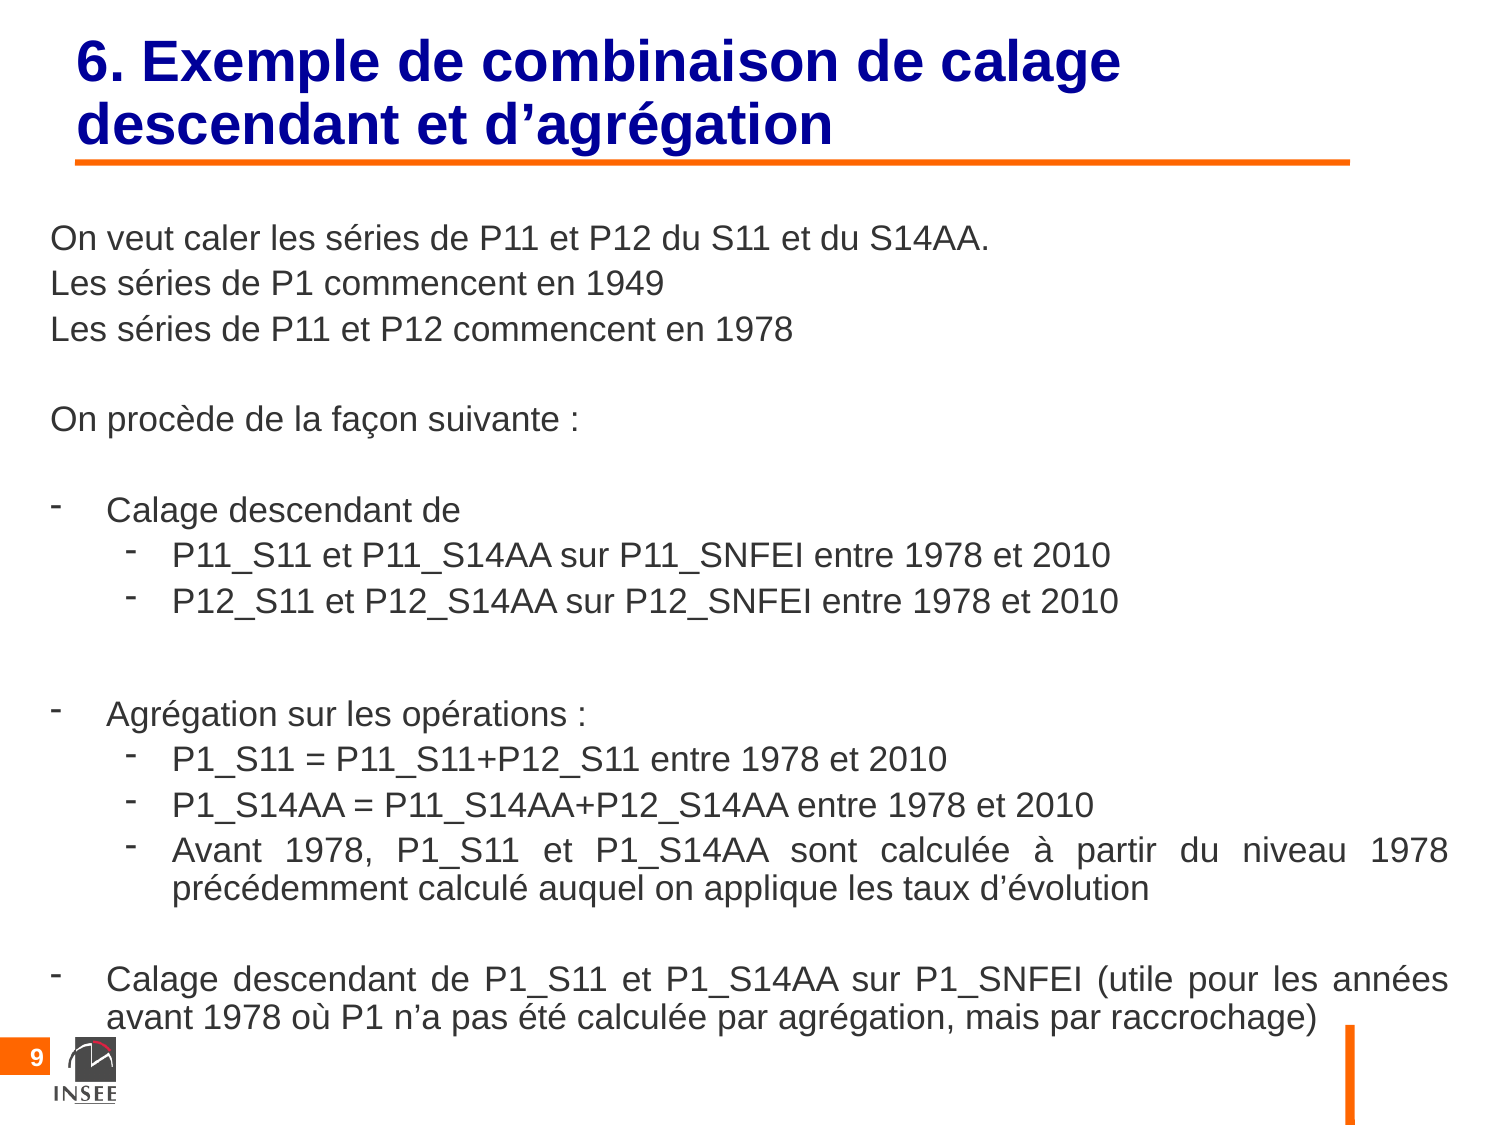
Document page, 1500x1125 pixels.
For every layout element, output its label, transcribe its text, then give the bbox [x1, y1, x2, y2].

picture [54, 1037, 116, 1104]
text_box 9 [0, 1037, 50, 1075]
title 6. Exemple de combinaison de calage descendant et d’agrégation [76, 78, 1352, 203]
list On veut caler les séries de P11 et P12 du S11 et du S14AA. Les séries de P1 commencent en 1949 Les séries de P11 et P12 commencent en 1978 On procède de la façon suivante : Calage descendant de P11_S11 et P11_S14AA sur P11_SNFEI entre 1978 et 2010 P12_S11 et P12_S14AA sur P12_SNFEI entre 1978 et 2010 Agrégation sur les opérations : P1_S11 = P11_S11+P12_S11 entre 1978 et 2010 P1_S14AA = P11_S14AA+P12_S14AA entre 1978 et 2010 Avant 1978, P1_S11 et P1_S14AA sont calculée à partir du niveau 1978 précédemment calculé auquel on applique les taux d’évolution Calage descendant de P1_S11 et P1_S14AA sur P1_SNFEI (utile pour les années avant 1978 où P1 n’a pas été calculée par agrégation, mais par raccrochage) [50, 219, 1450, 829]
